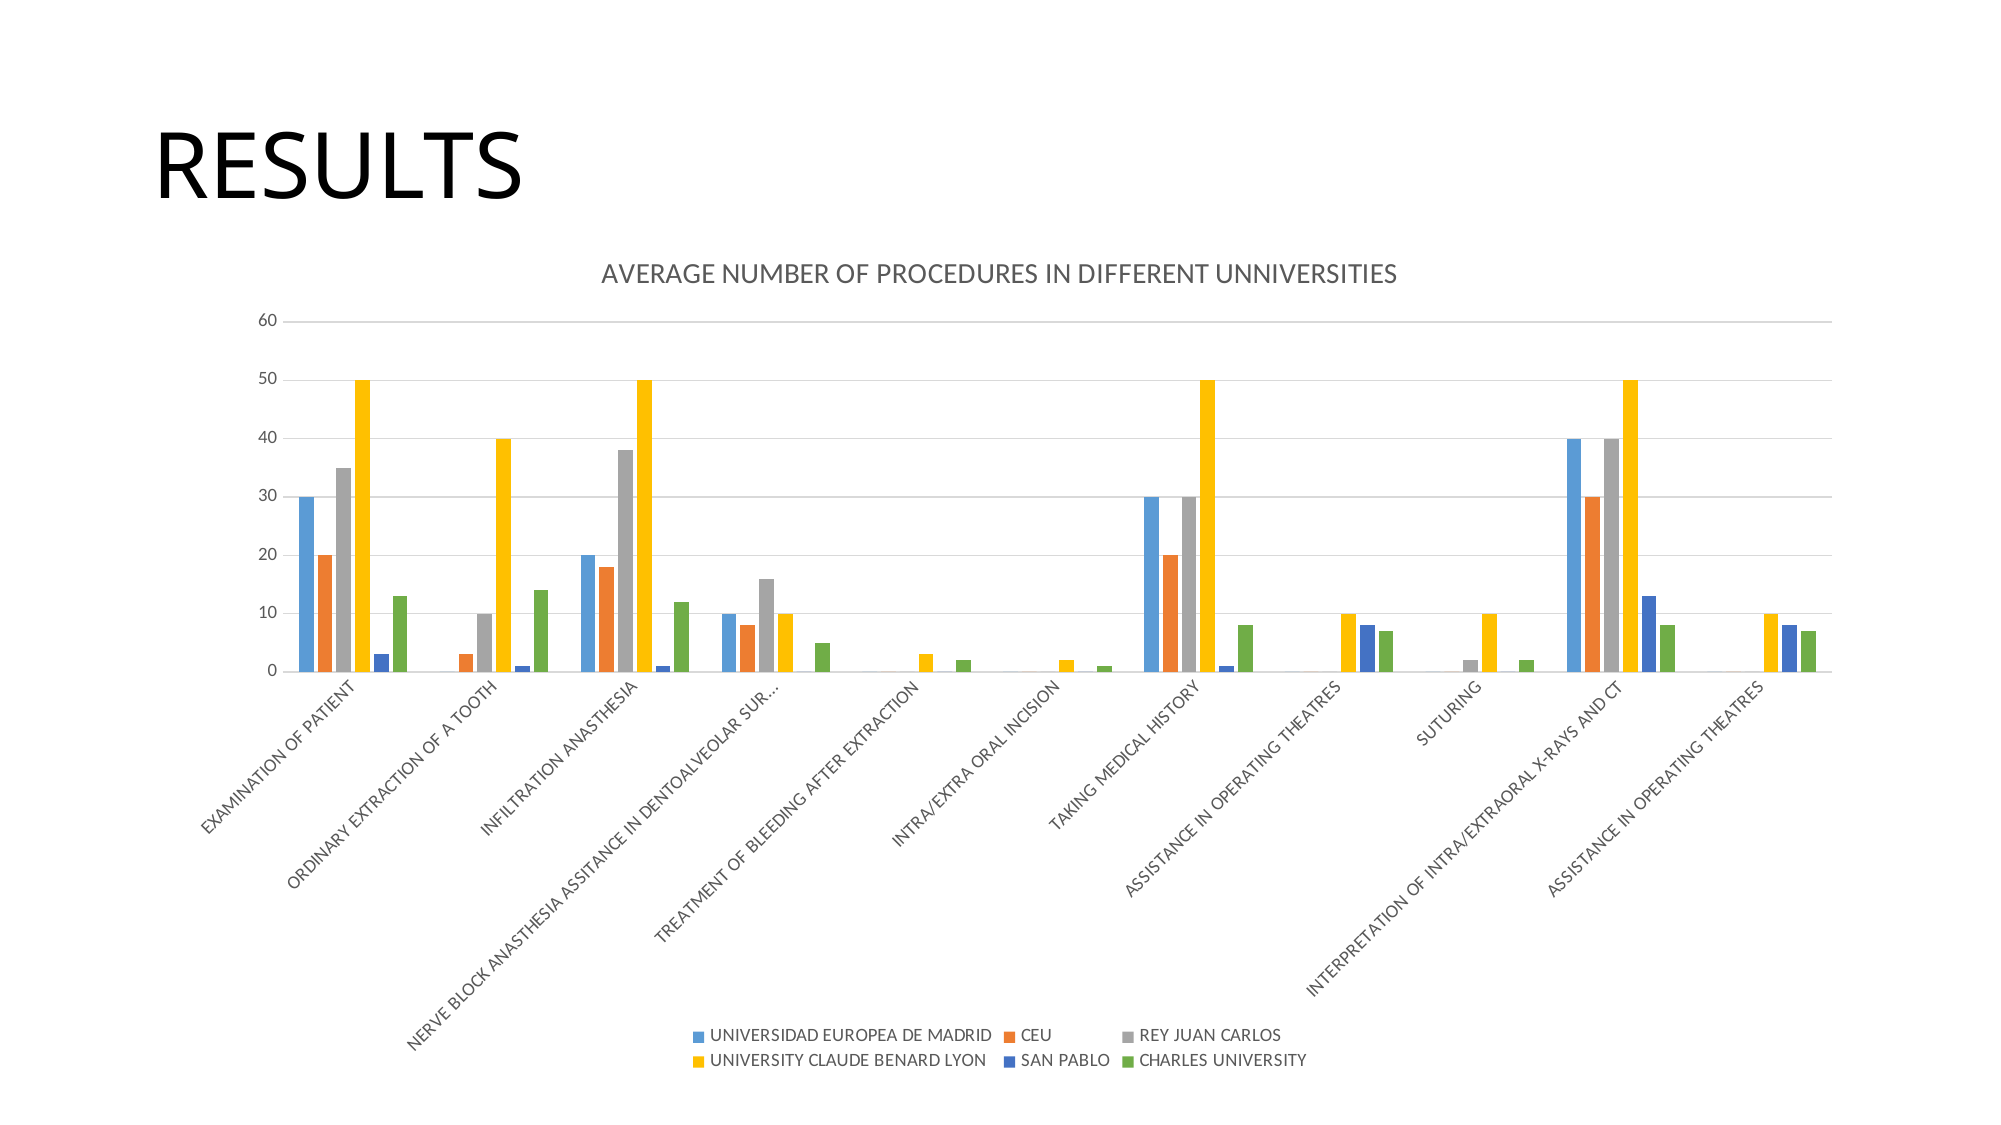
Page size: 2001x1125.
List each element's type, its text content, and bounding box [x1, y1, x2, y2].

title RESULTS [137, 59, 1863, 228]
chart [137, 228, 1863, 1078]
